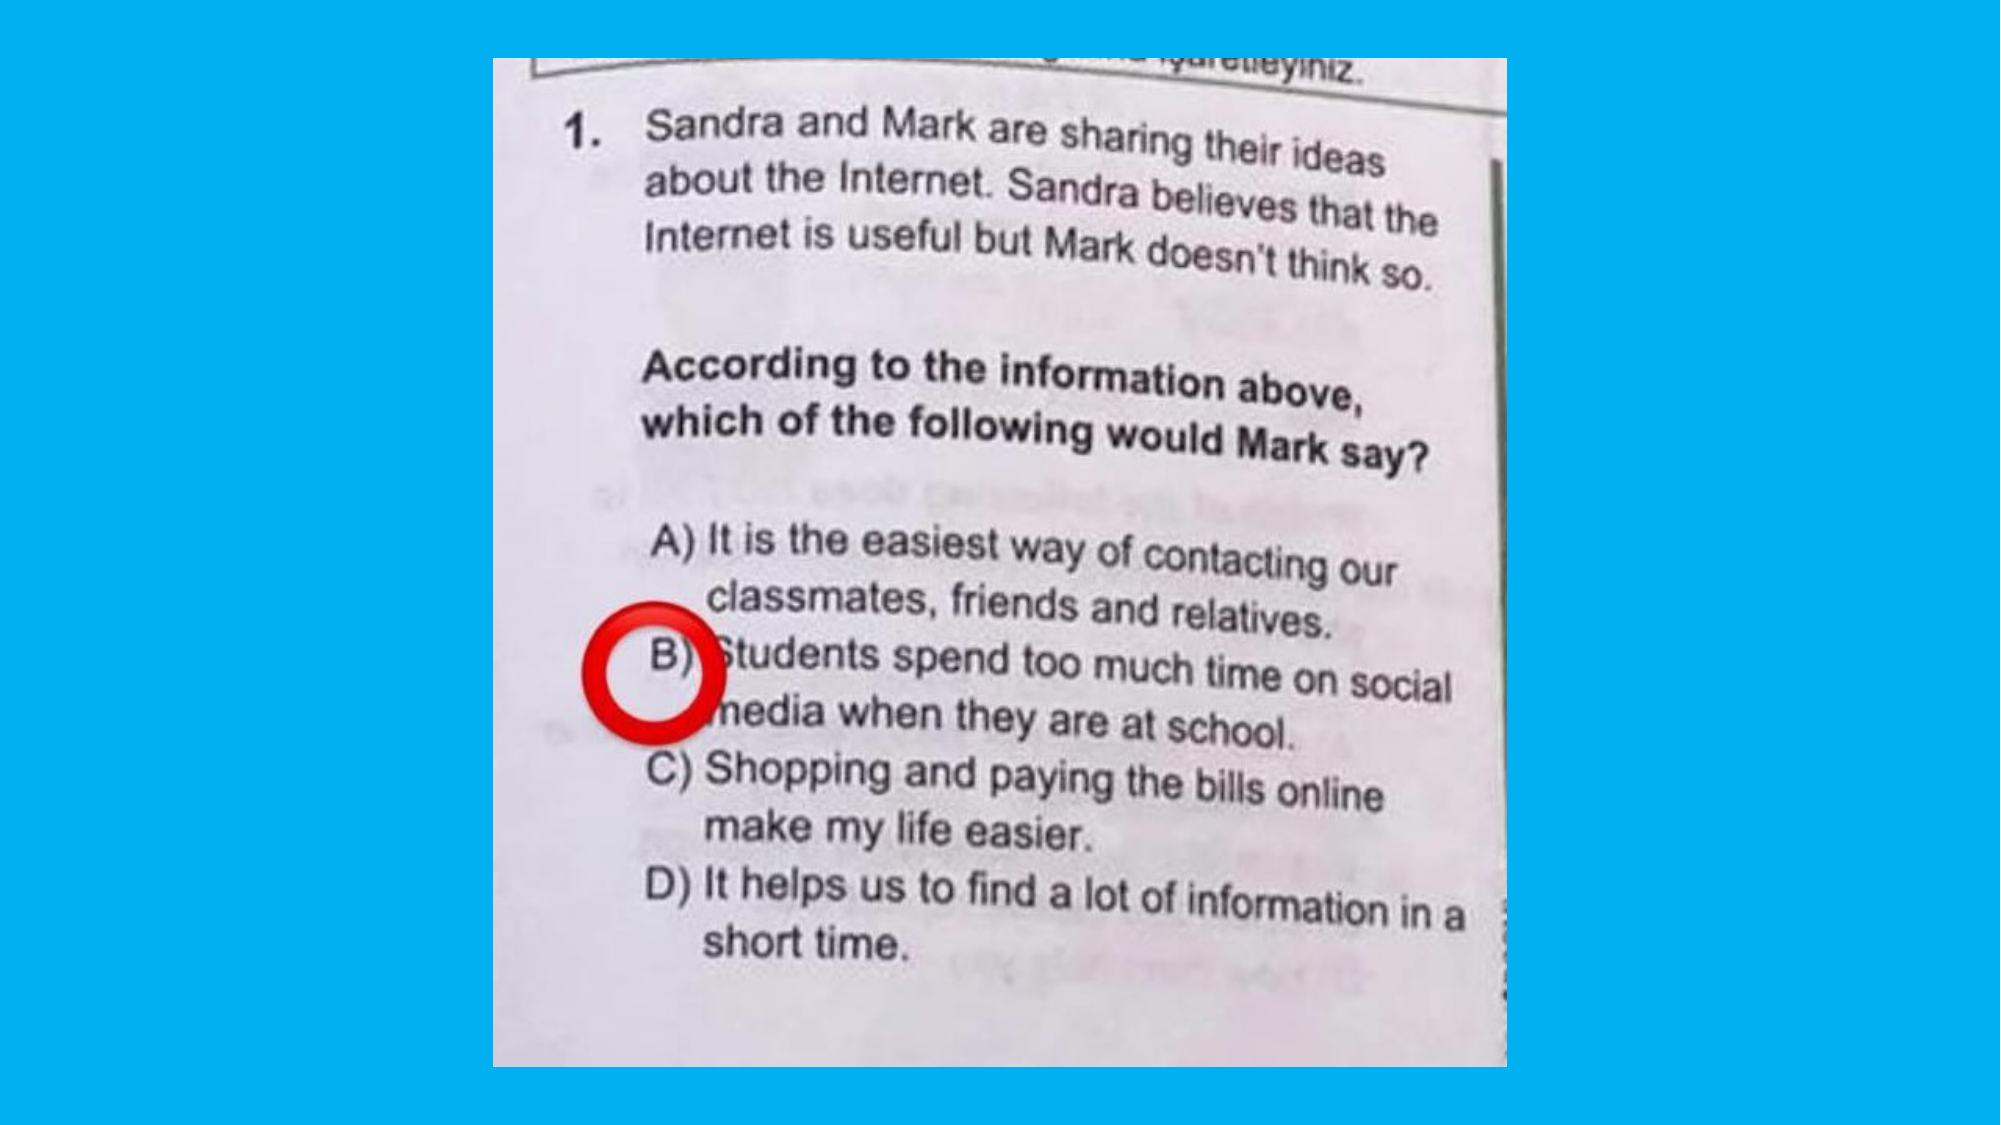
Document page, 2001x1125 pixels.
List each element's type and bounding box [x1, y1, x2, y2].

picture [494, 59, 1506, 1066]
